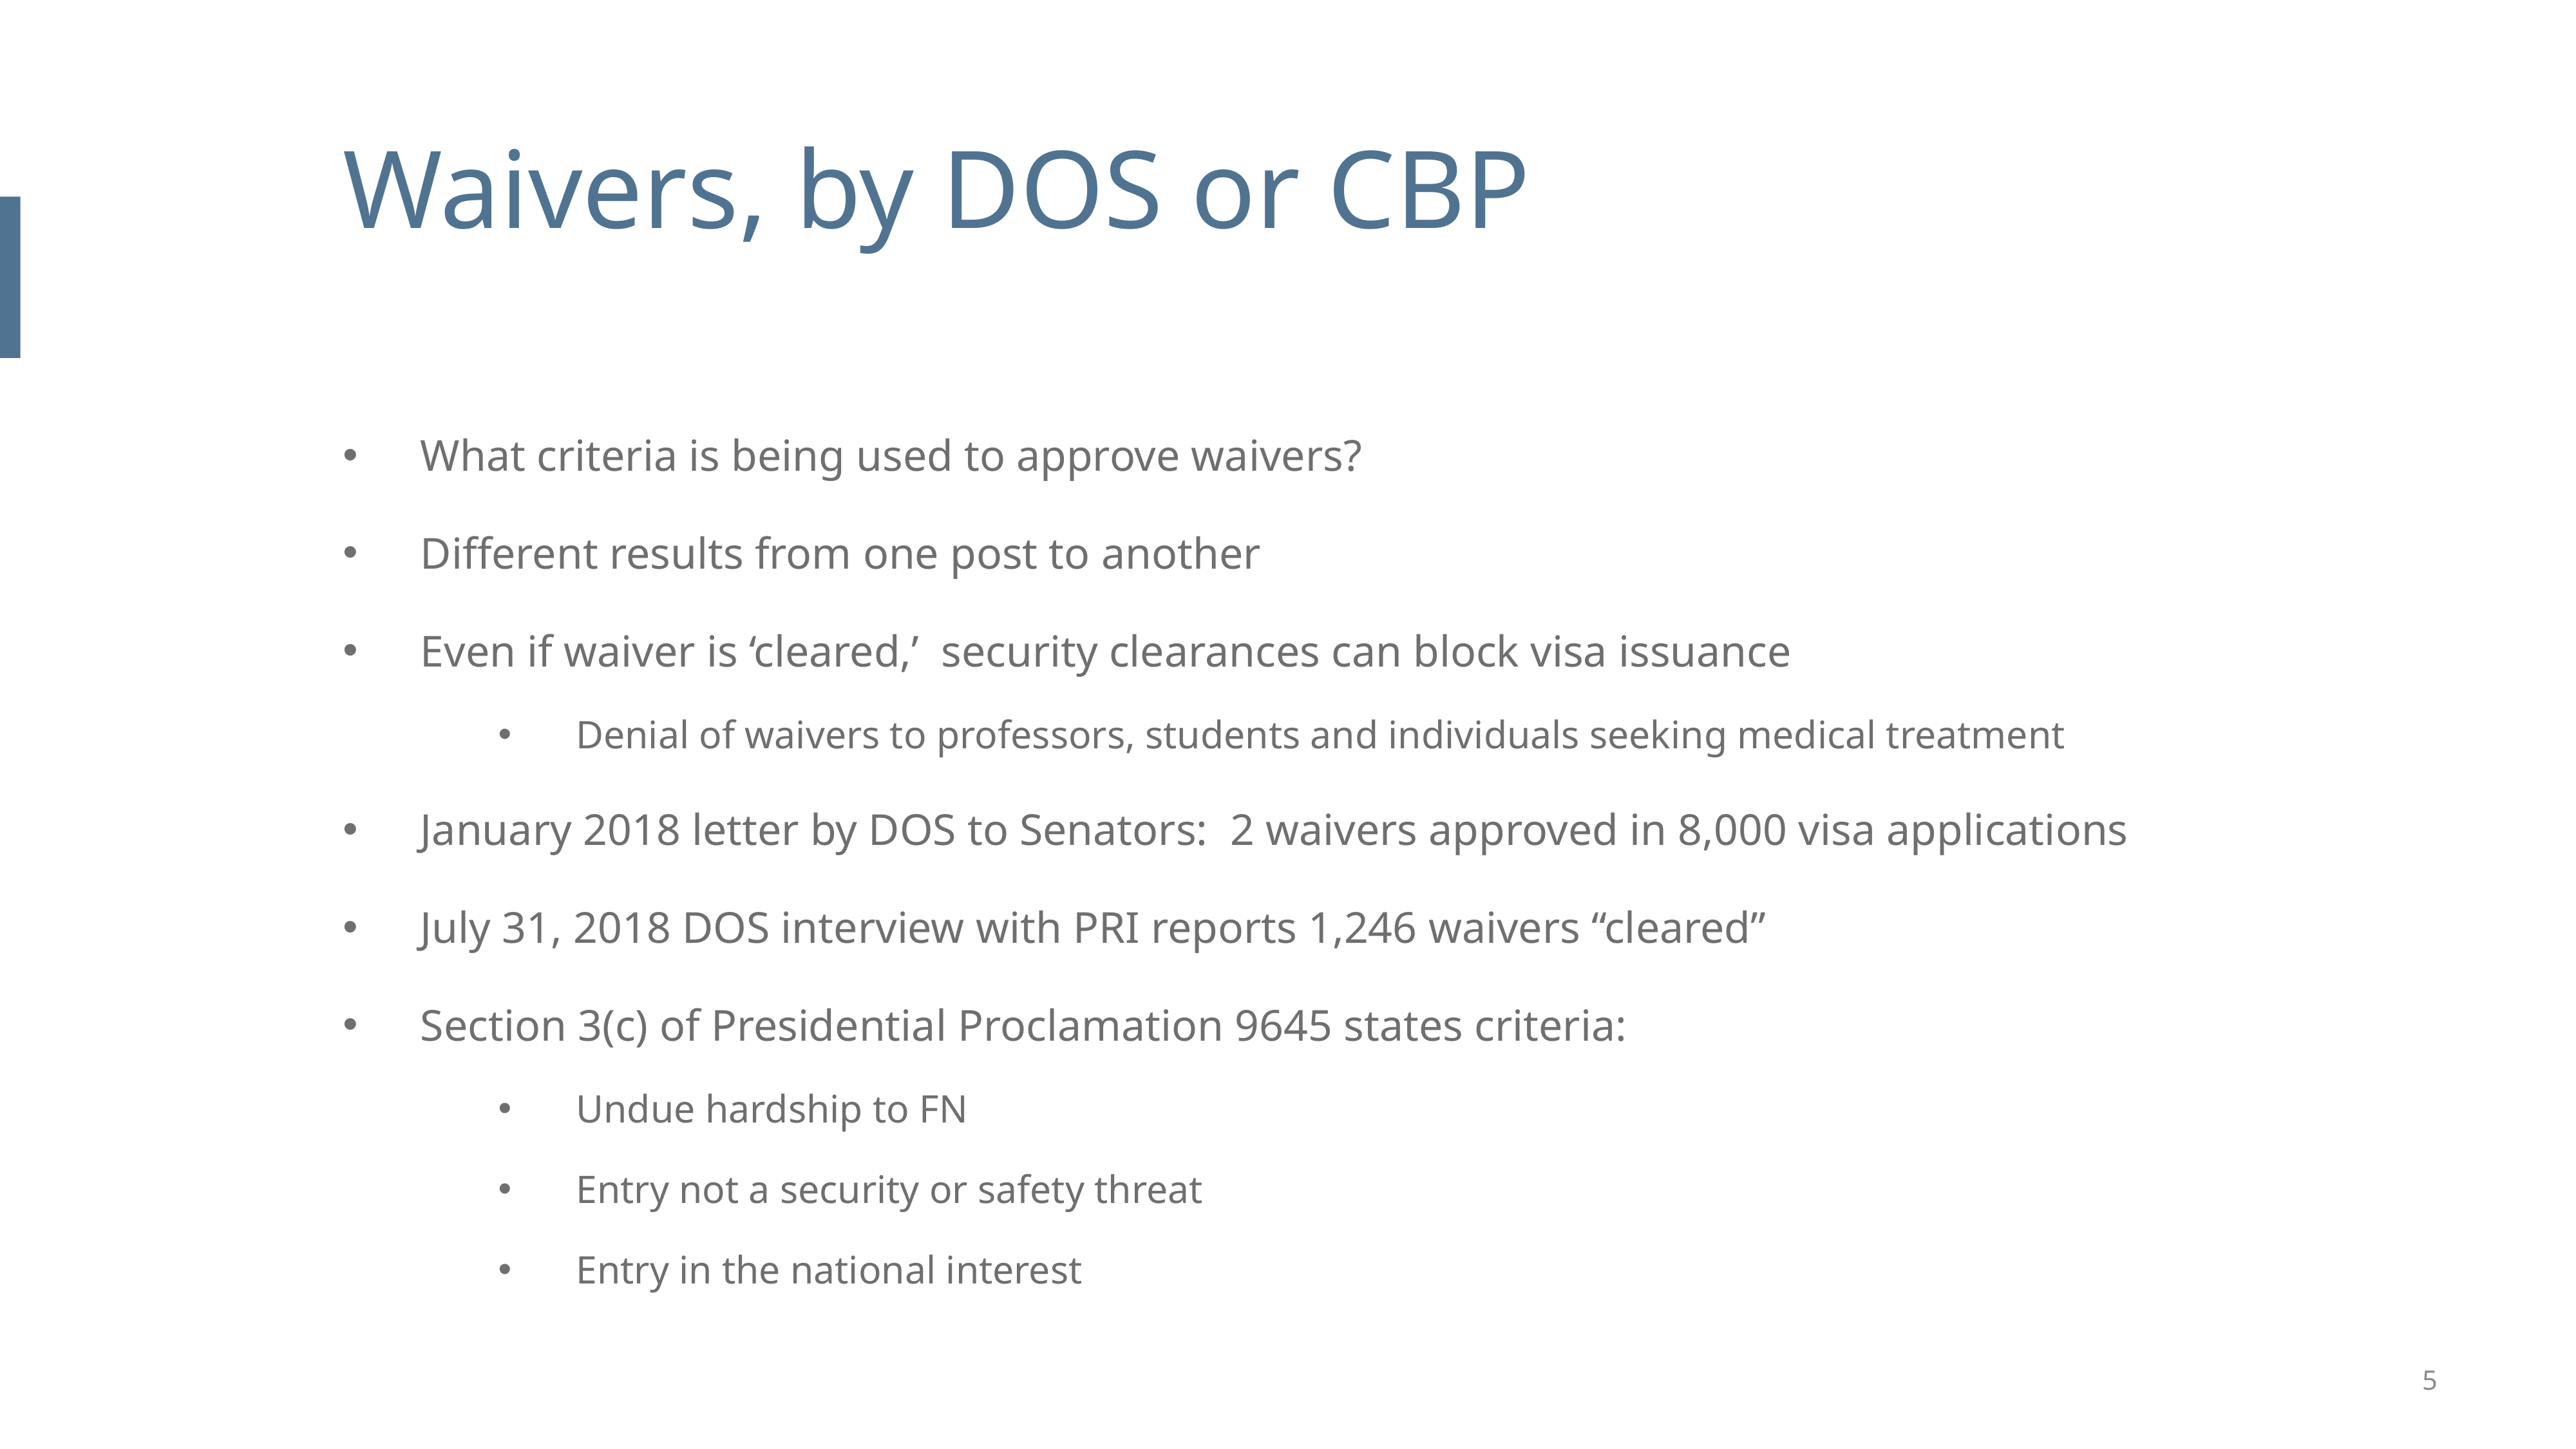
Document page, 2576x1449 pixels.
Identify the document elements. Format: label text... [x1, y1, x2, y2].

slide_number 5 [1846, 1343, 2447, 1421]
title Waivers, by DOS or CBP [333, 77, 2399, 310]
list What criteria is being used to approve waivers? Different results from one post to another Even if waiver is ‘cleared,’ security clearances can block visa issuance Denial of waivers to professors, students and individuals seeking medical treatment January 2018 letter by DOS to Senators: 2 waivers approved in 8,000 visa applications July 31, 2018 DOS interview with PRI reports 1,246 waivers “cleared” Section 3(c) of Presidential Proclamation 9645 states criteria: Undue hardship to FN Entry not a security or safety threat Entry in the national interest [333, 393, 2402, 1309]
